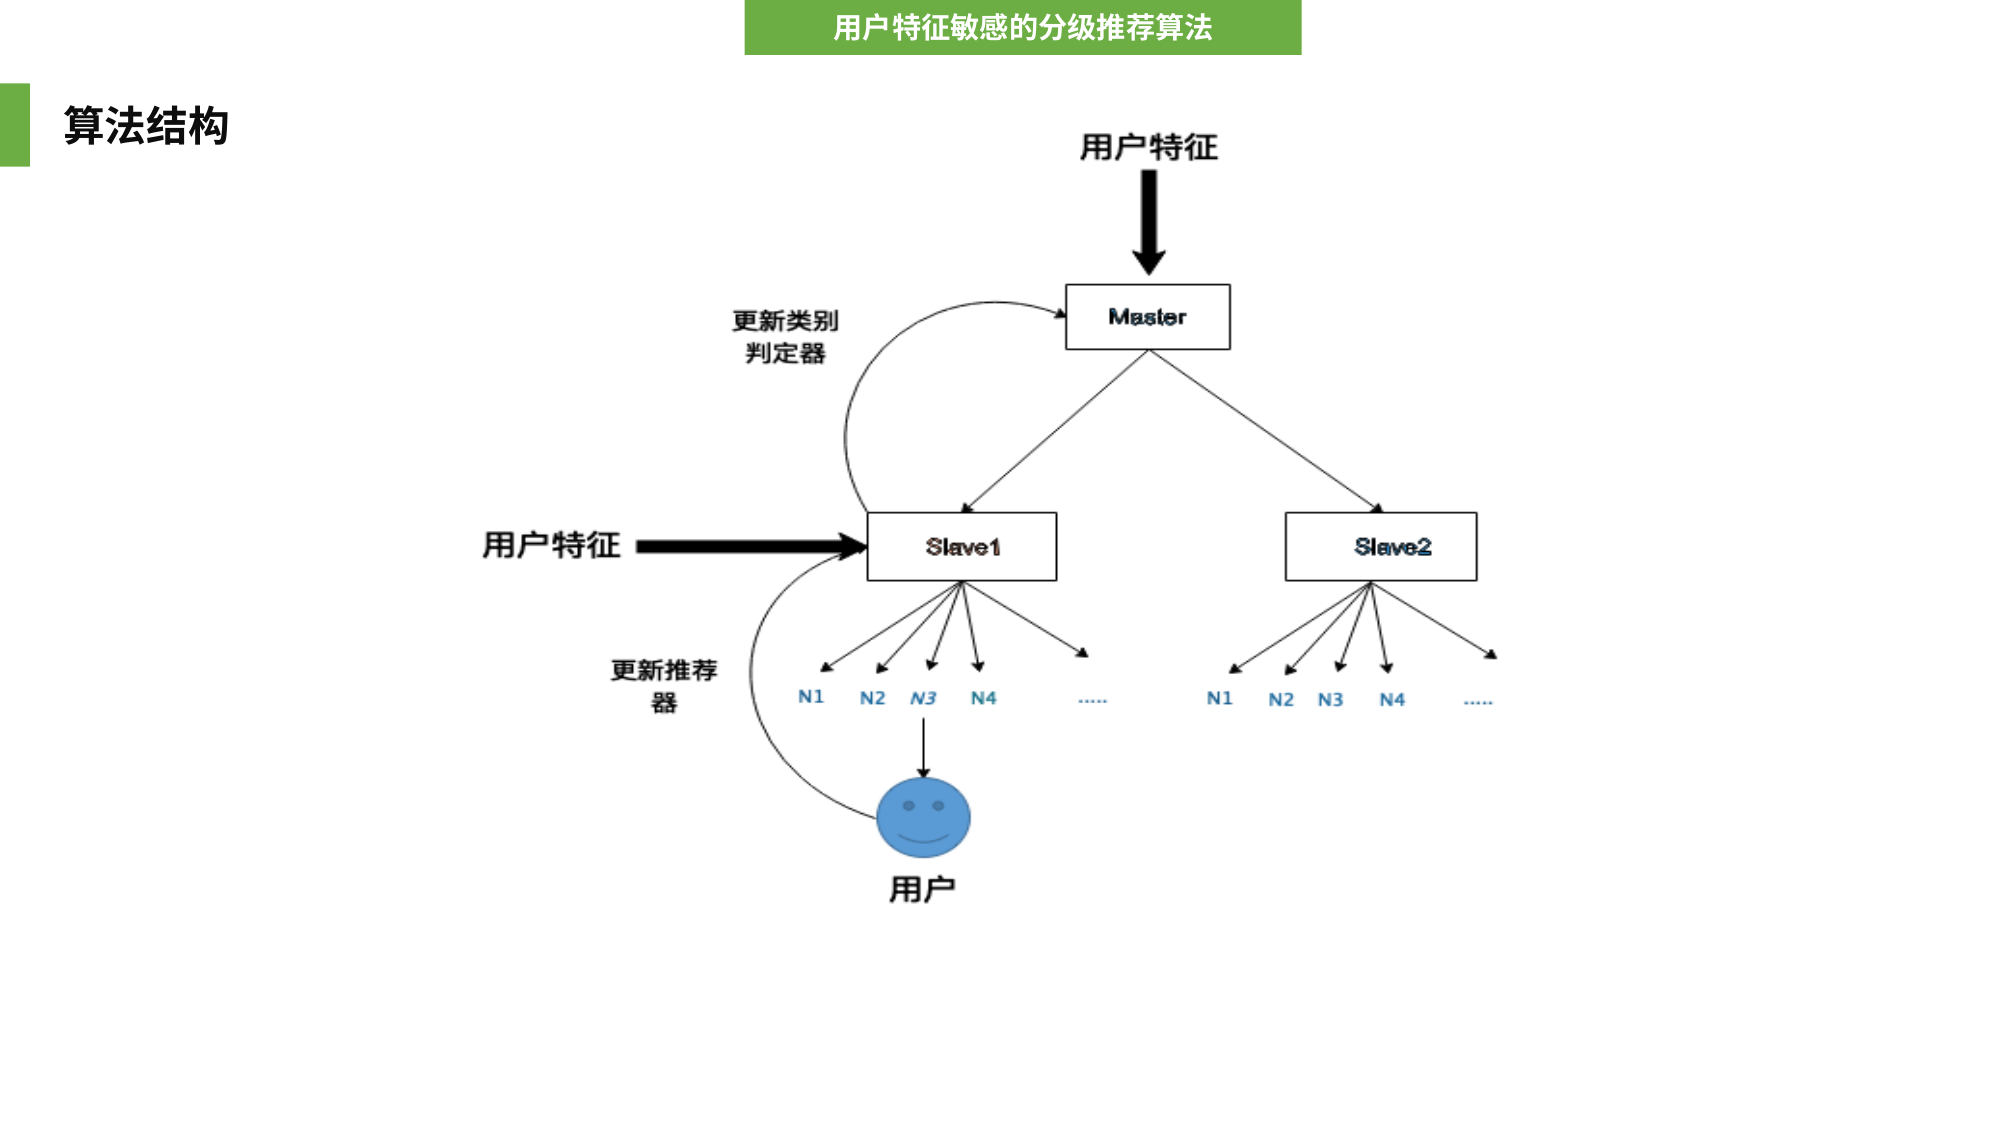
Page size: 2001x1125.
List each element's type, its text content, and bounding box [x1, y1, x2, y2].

text_box [0, 82, 31, 168]
text_box 算法结构 [48, 92, 582, 157]
picture [445, 124, 1536, 957]
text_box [744, 0, 1302, 55]
